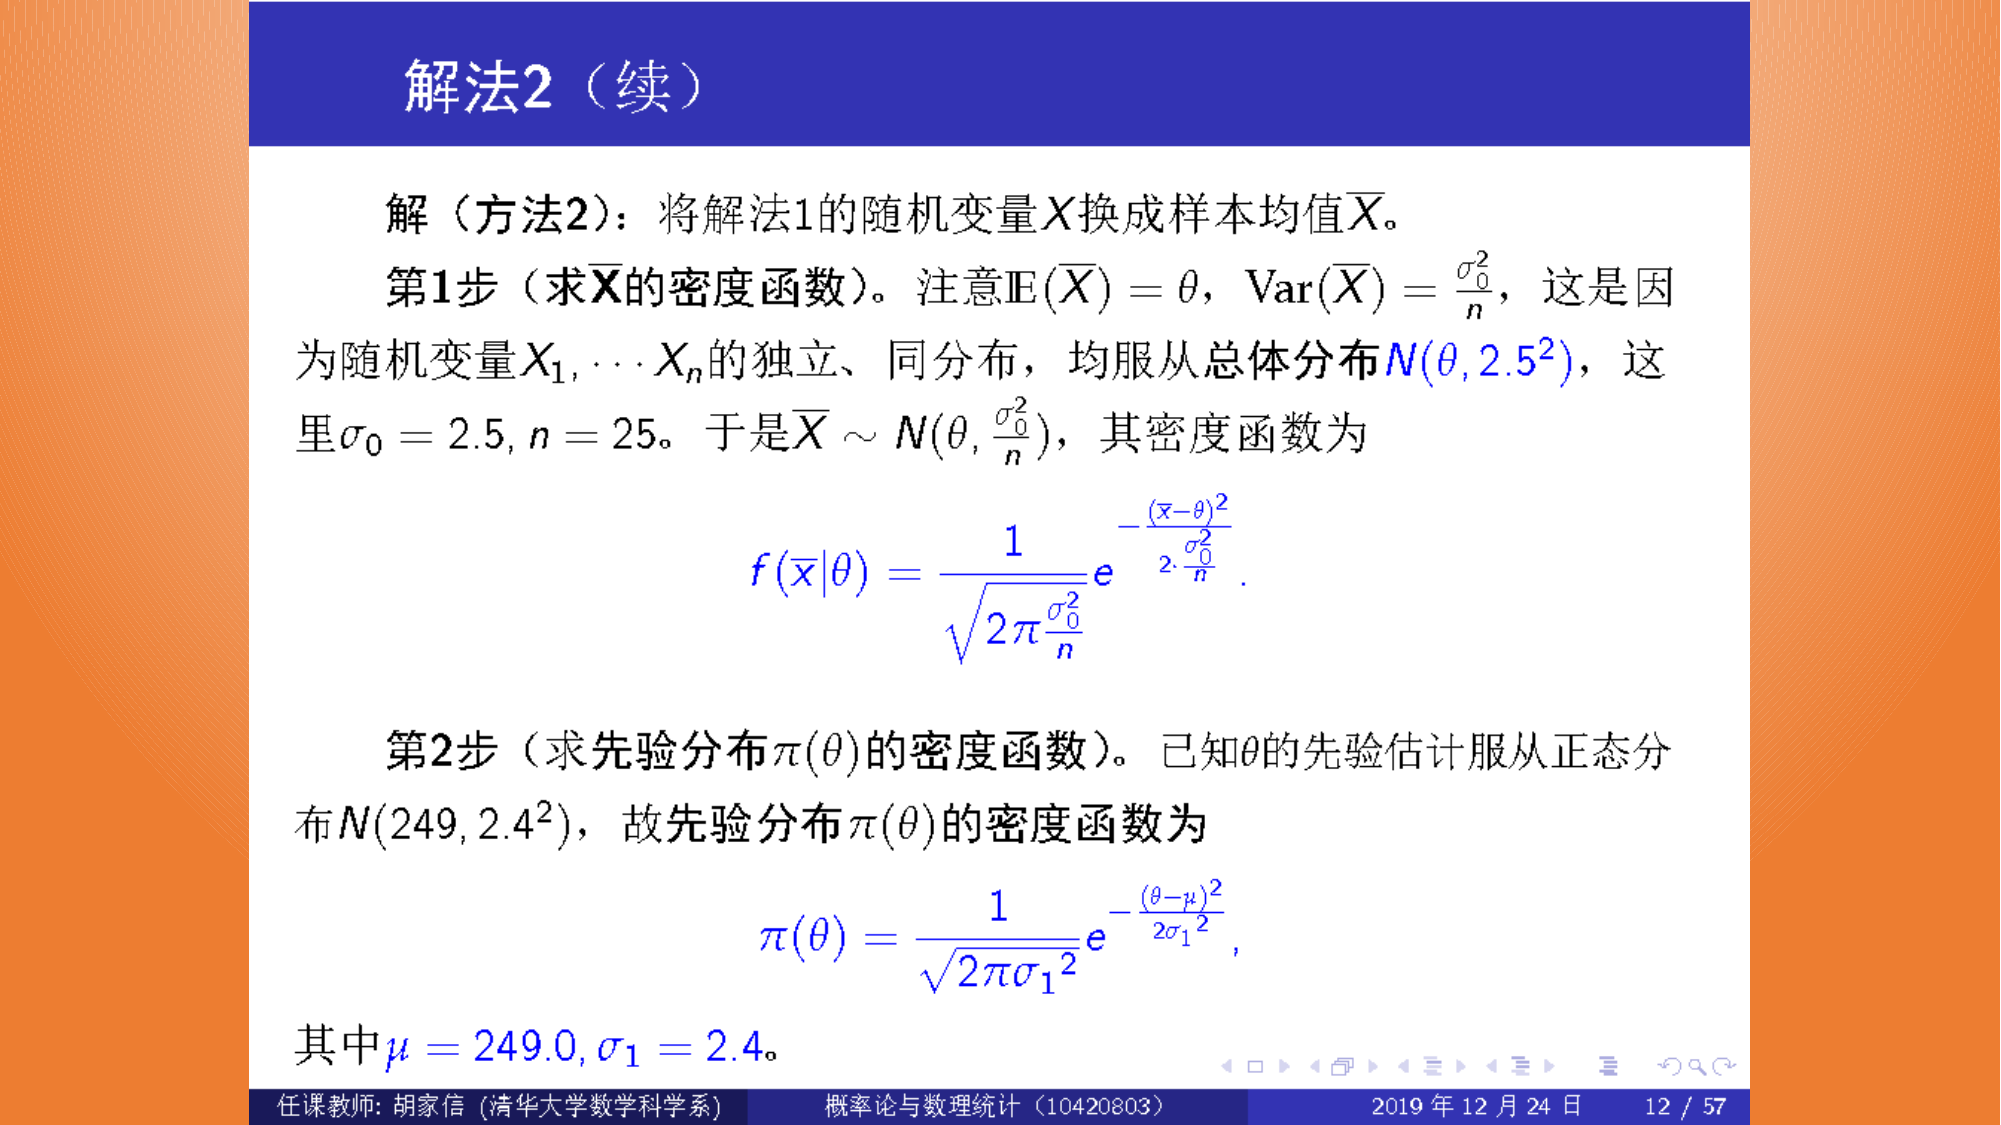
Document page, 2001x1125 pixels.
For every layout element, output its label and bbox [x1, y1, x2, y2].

picture [249, 0, 1750, 1125]
